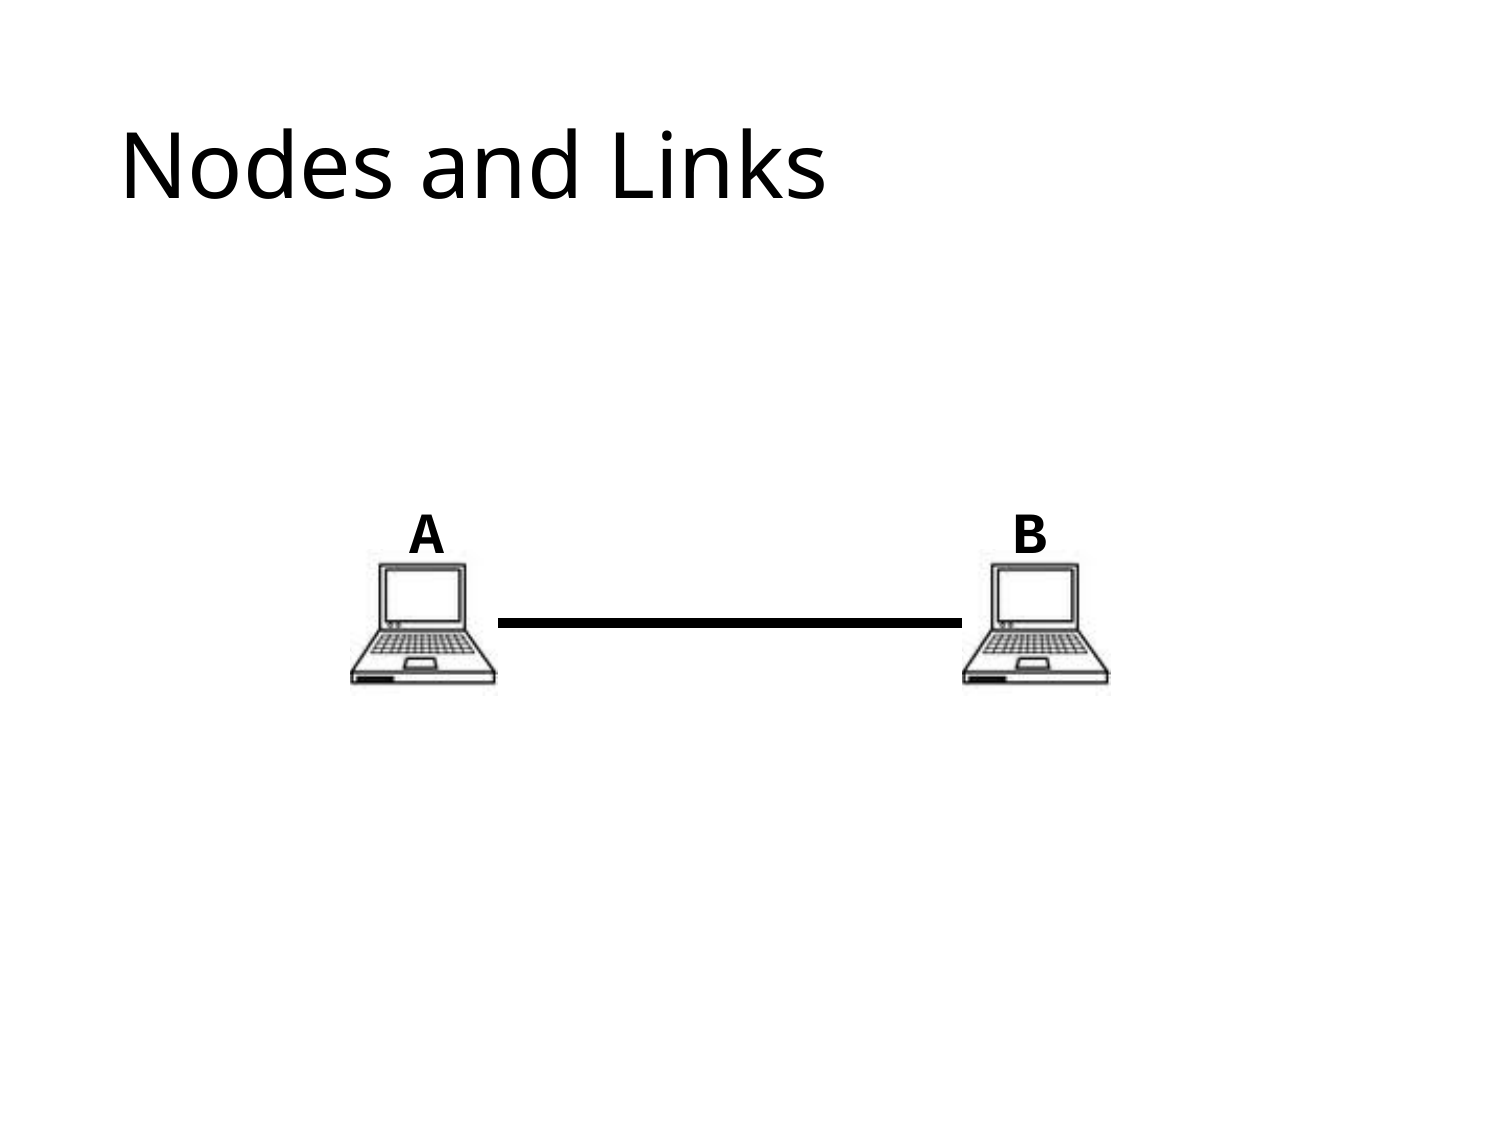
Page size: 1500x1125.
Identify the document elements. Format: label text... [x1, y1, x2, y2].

title Nodes and Links [103, 59, 1397, 278]
picture [962, 549, 1111, 696]
text_box B [997, 487, 1062, 549]
text_box A [394, 487, 460, 549]
picture [349, 549, 498, 696]
